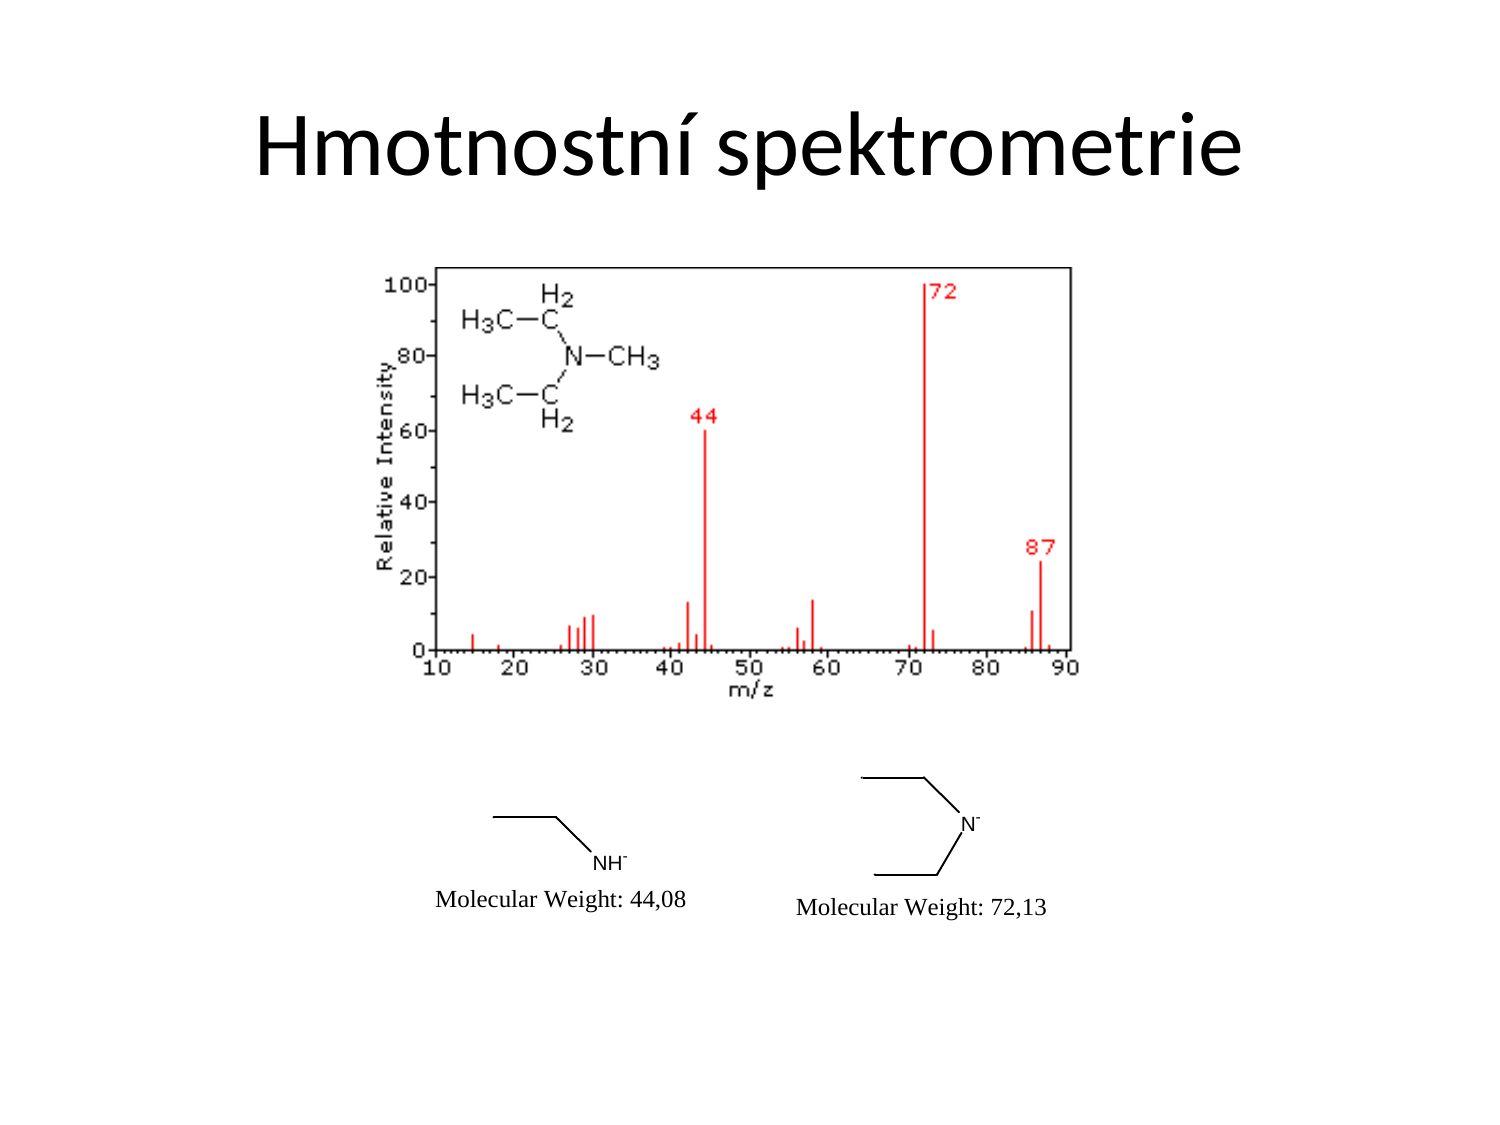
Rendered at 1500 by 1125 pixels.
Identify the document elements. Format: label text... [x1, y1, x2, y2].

picture [371, 266, 1081, 710]
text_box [430, 774, 1052, 928]
title Hmotnostní spektrometrie [75, 45, 1425, 233]
